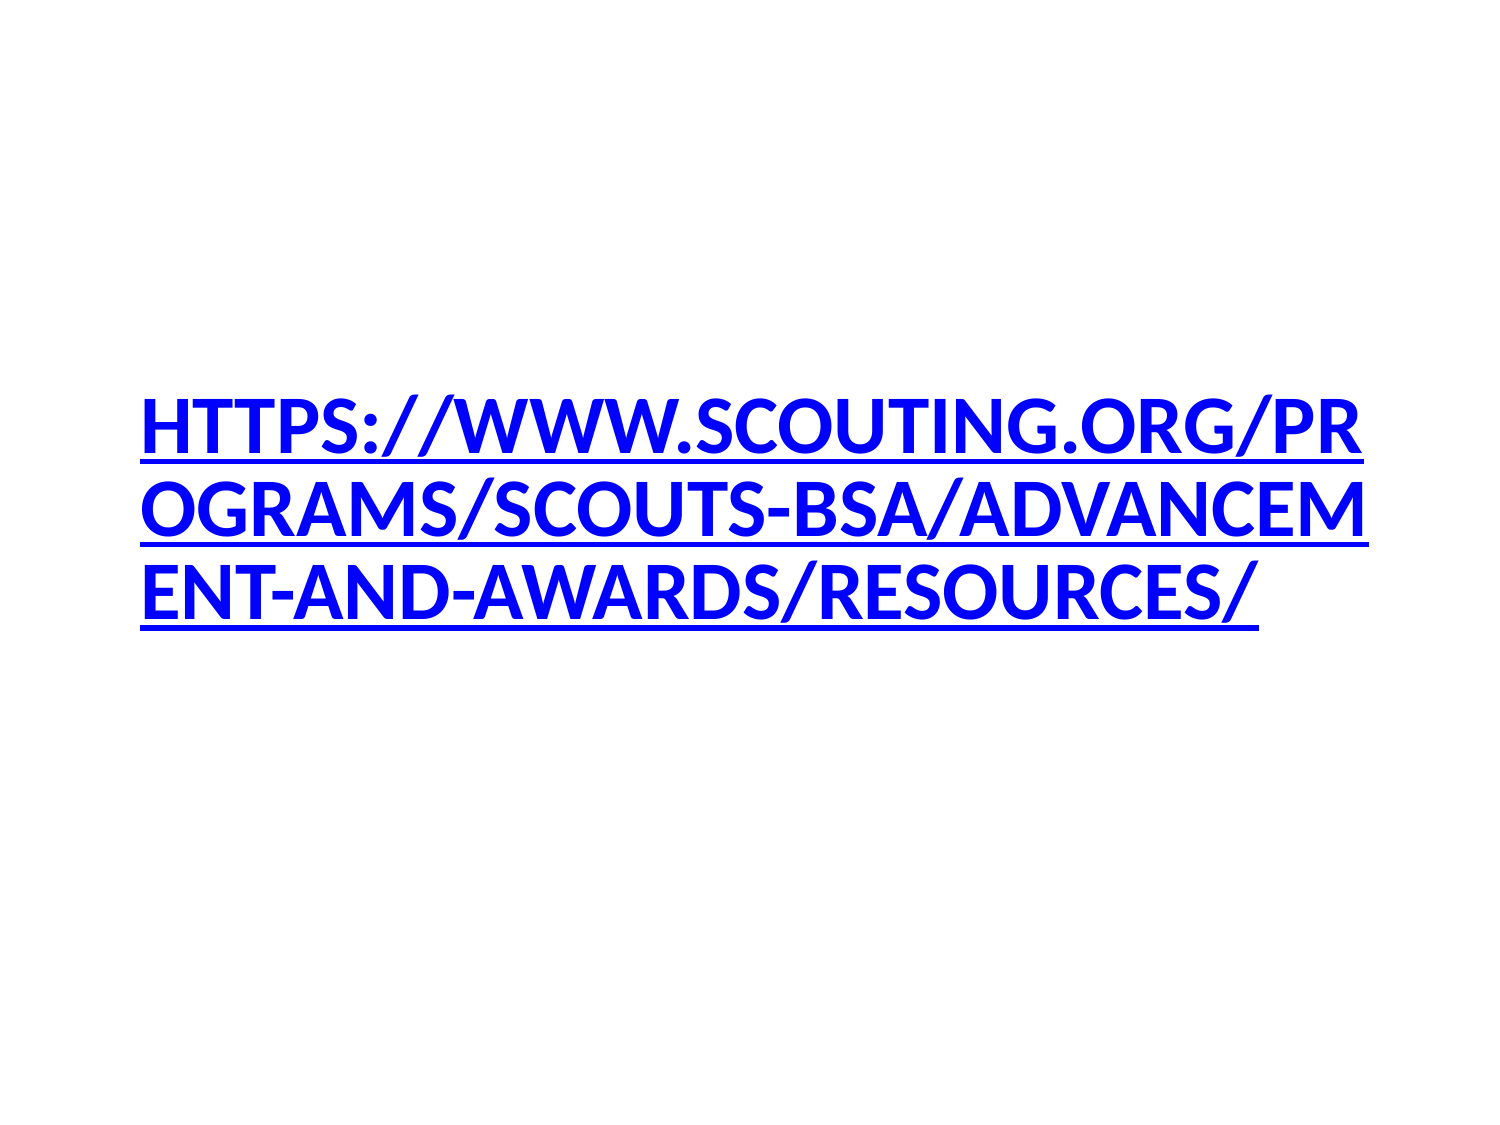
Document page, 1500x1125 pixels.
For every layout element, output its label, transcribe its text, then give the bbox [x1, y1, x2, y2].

title https://www.scouting.org/programs/scouts-bsa/advancement-and-awards/resources/ [125, 362, 1400, 586]
